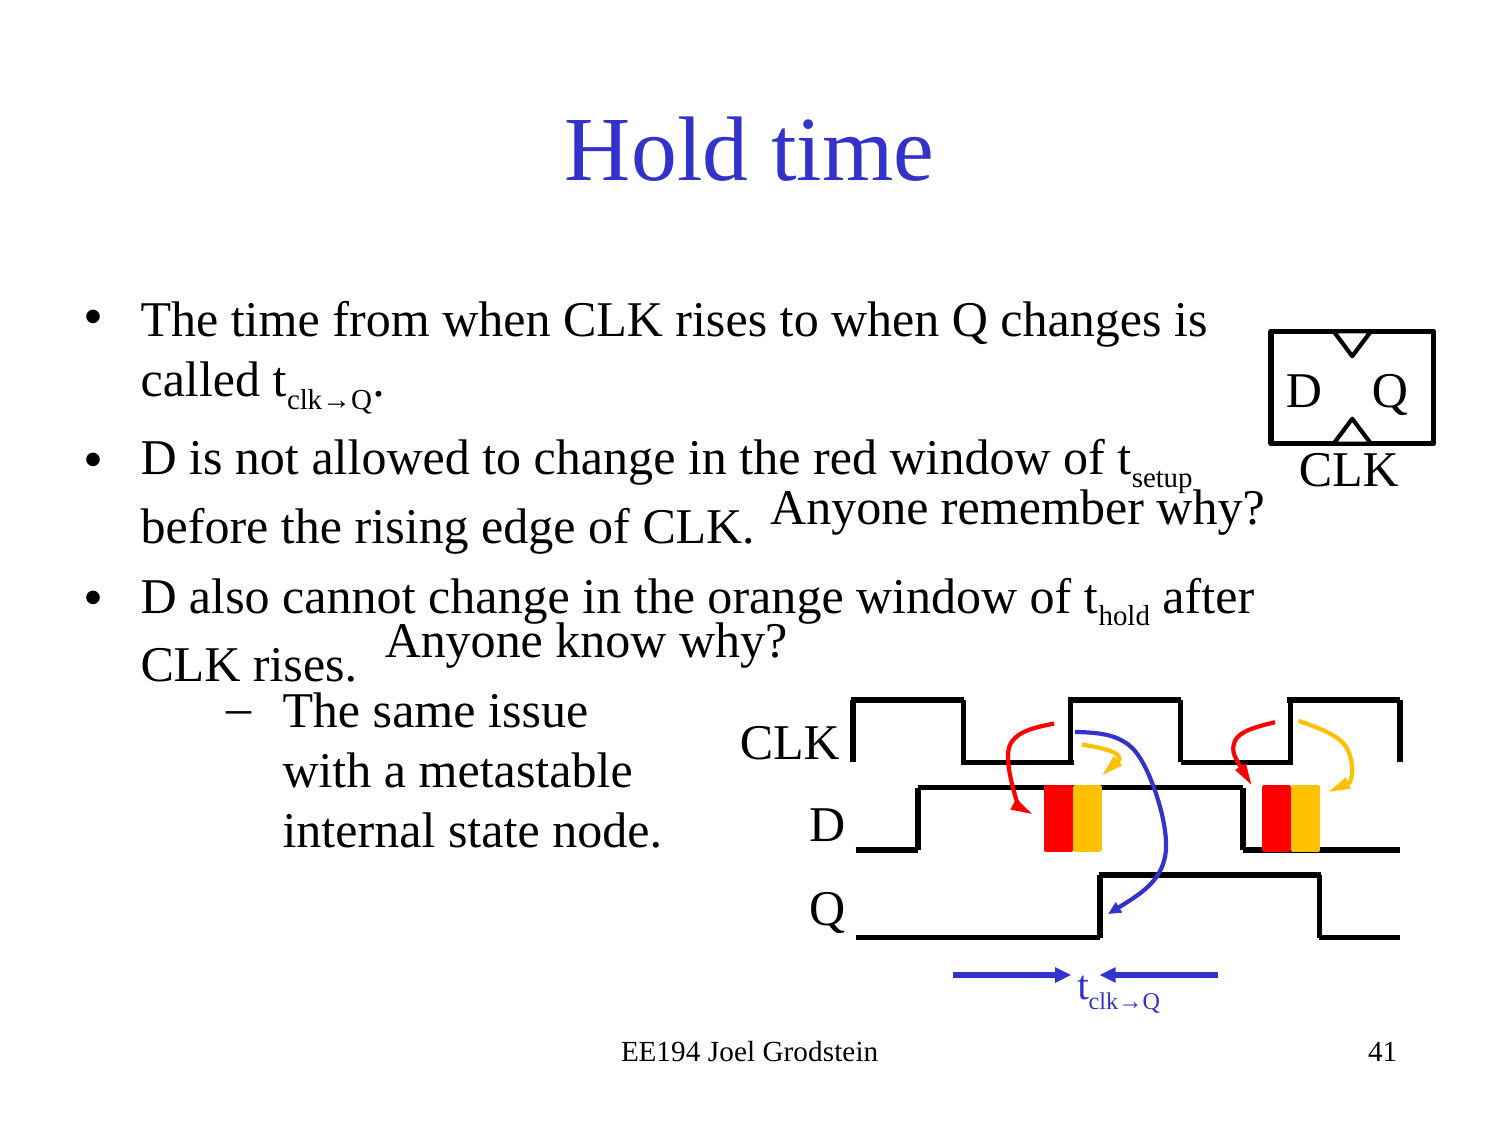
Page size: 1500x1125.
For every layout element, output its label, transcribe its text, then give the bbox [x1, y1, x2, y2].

text_box Anyone remember why? [755, 467, 1293, 543]
text_box The same issue with a metastable internal state node. [211, 670, 684, 865]
list The time from when CLK rises to when Q changes is called tclk→Q. D is not allowed to change in the red window of tsetup before the rising edge of CLK. D also cannot change in the orange window of thold after CLK rises. [69, 279, 1345, 671]
text_box D [794, 783, 870, 859]
title Hold time [112, 50, 1388, 238]
text_box Anyone know why? [370, 600, 908, 676]
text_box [1007, 721, 1072, 851]
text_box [1074, 720, 1353, 851]
text_box CLK [1284, 453, 1422, 505]
text_box Q [794, 868, 870, 944]
footer EE194 Joel Grodstein [512, 1024, 988, 1101]
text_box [1270, 330, 1434, 444]
text_box CLK [724, 701, 863, 777]
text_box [952, 731, 1219, 1016]
